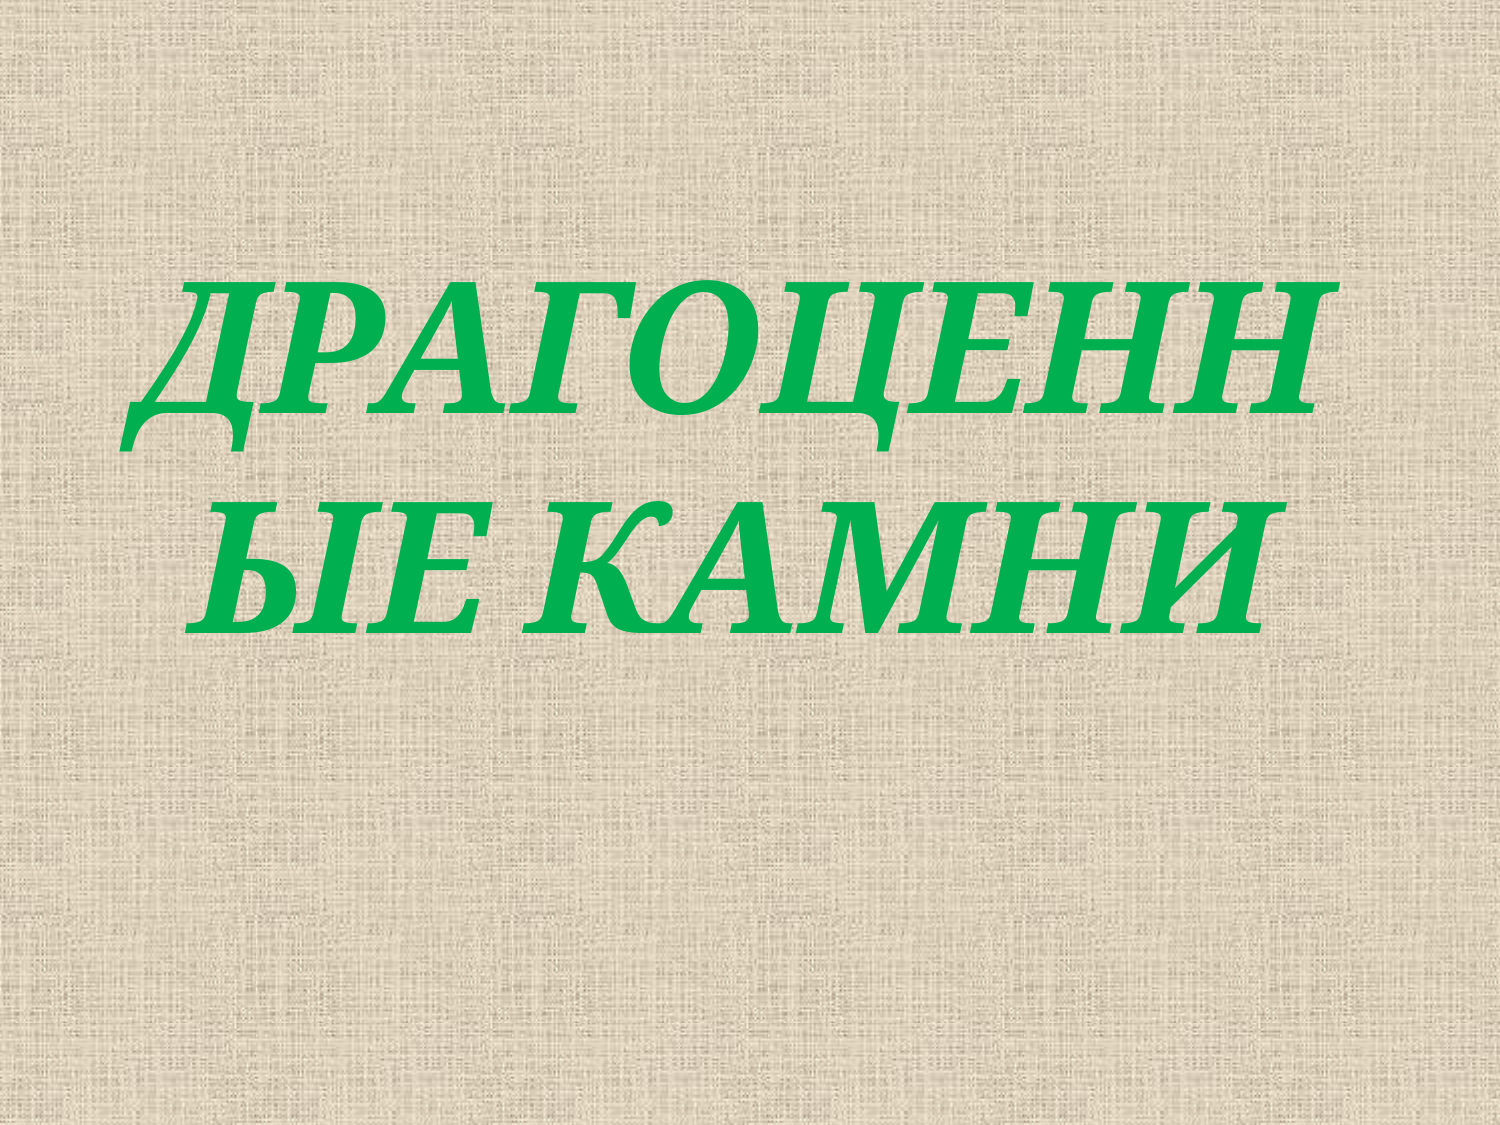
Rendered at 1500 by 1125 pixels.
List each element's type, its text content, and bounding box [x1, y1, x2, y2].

text_box ДРАГОЦЕННЫЕ КАМНИ [58, 222, 1407, 678]
picture [0, 0, 1500, 1125]
